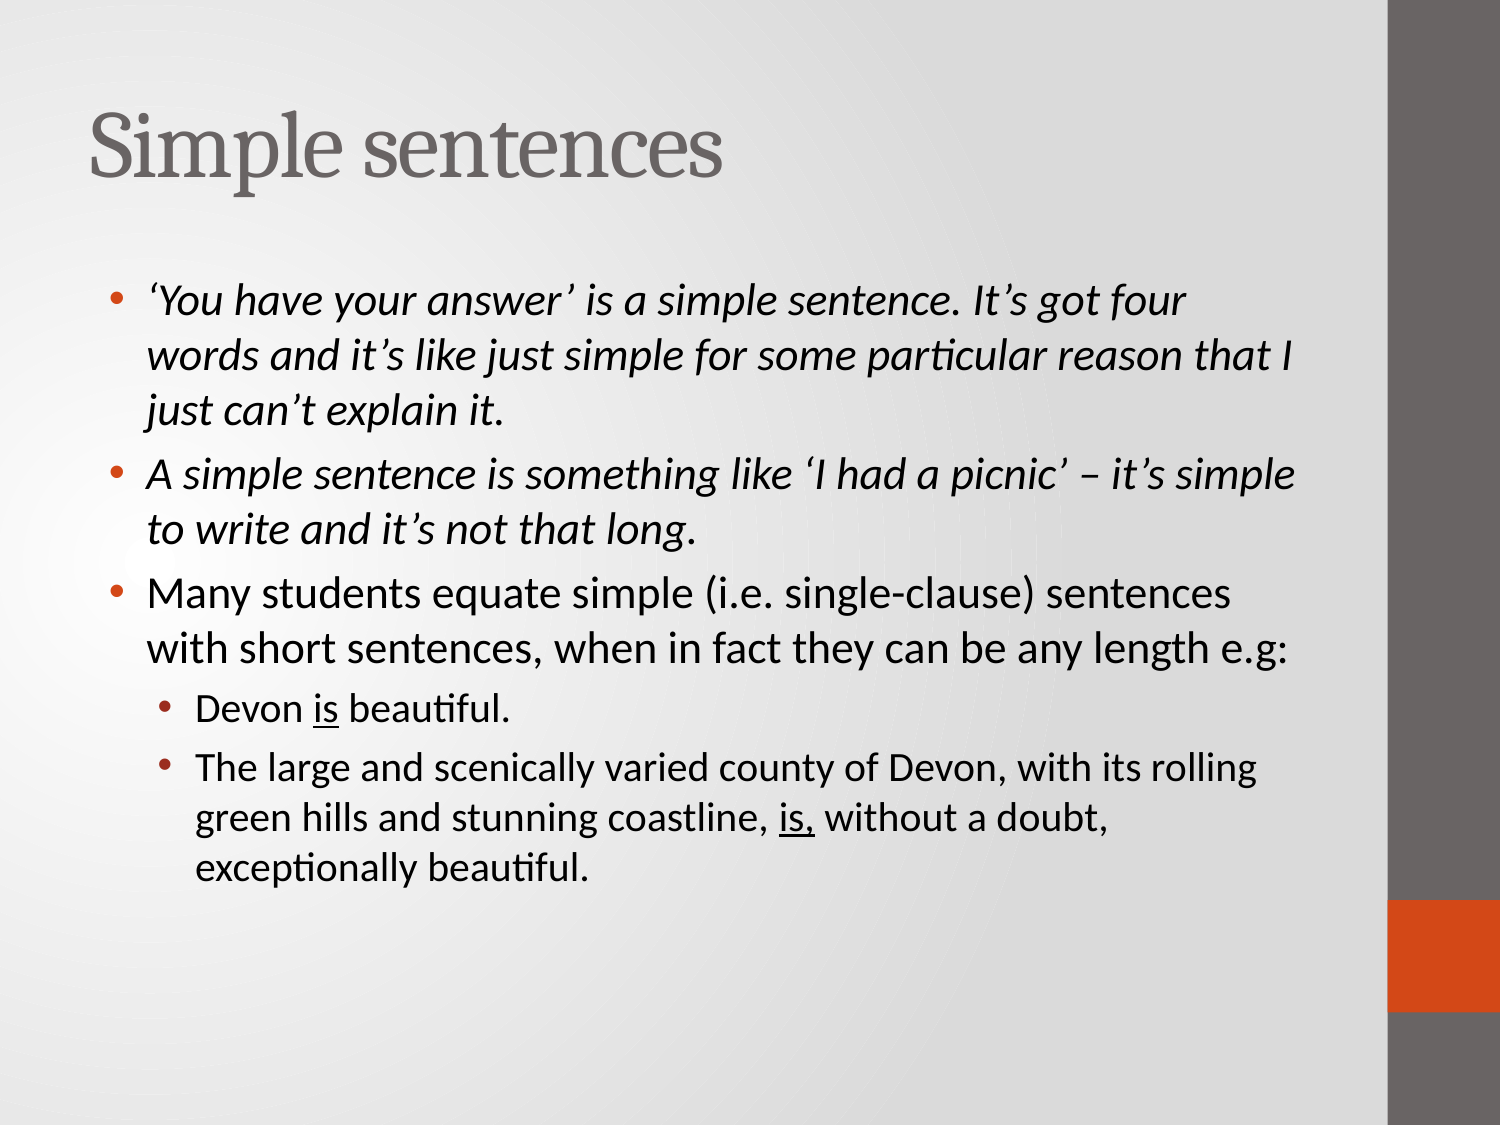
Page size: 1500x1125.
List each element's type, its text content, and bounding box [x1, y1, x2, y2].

list ‘You have your answer’ is a simple sentence. It’s got four words and it’s like just simple for some particular reason that I just can’t explain it. A simple sentence is something like ‘I had a picnic’ – it’s simple to write and it’s not that long. Many students equate simple (i.e. single-clause) sentences with short sentences, when in fact they can be any length e.g: Devon is beautiful. The large and scenically varied county of Devon, with its rolling green hills and stunning coastline, is, without a doubt, exceptionally beautiful. [75, 262, 1325, 1050]
title Simple sentences [75, 45, 1325, 233]
